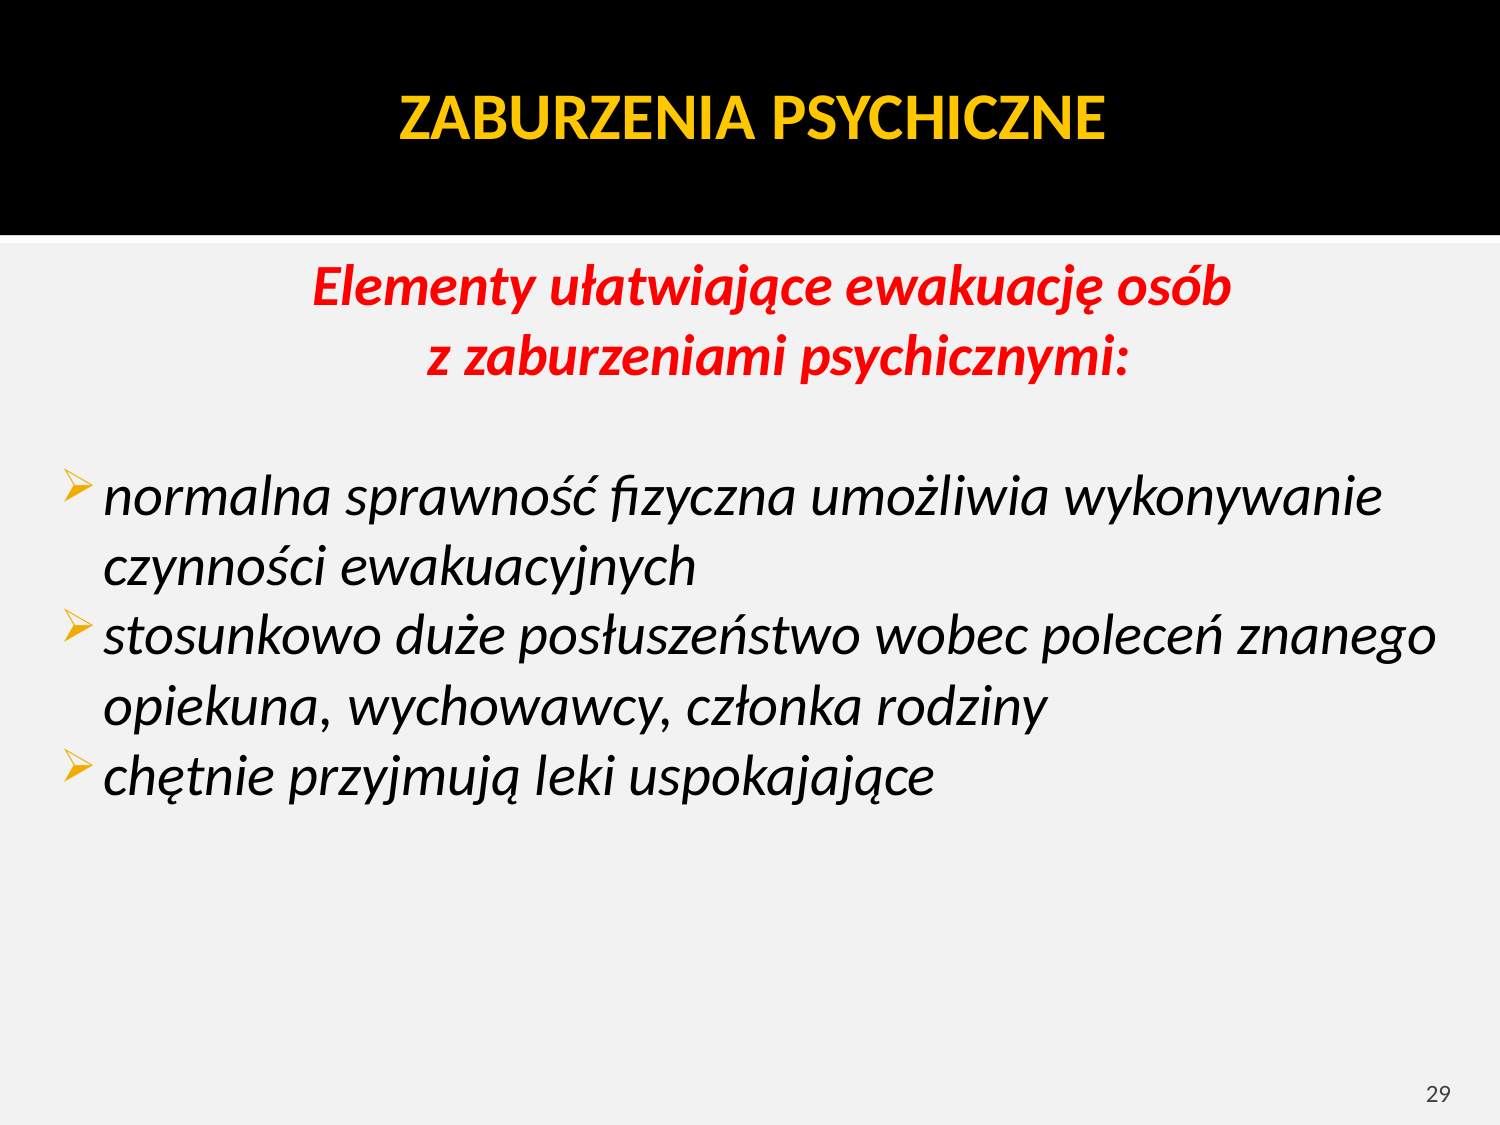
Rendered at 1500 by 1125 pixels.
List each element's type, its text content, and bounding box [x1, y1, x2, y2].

text_box ZABURZENIA PSYCHICZNE [0, 40, 1500, 185]
list Elementy ułatwiające ewakuację osób z zaburzeniami psychicznymi: normalna sprawność fizyczna umożliwia wykonywanie czynności ewakuacyjnych stosunkowo duże posłuszeństwo wobec poleceń znanego opiekuna, wychowawcy, członka rodziny chętnie przyjmują leki uspokajające [0, 231, 1500, 1125]
